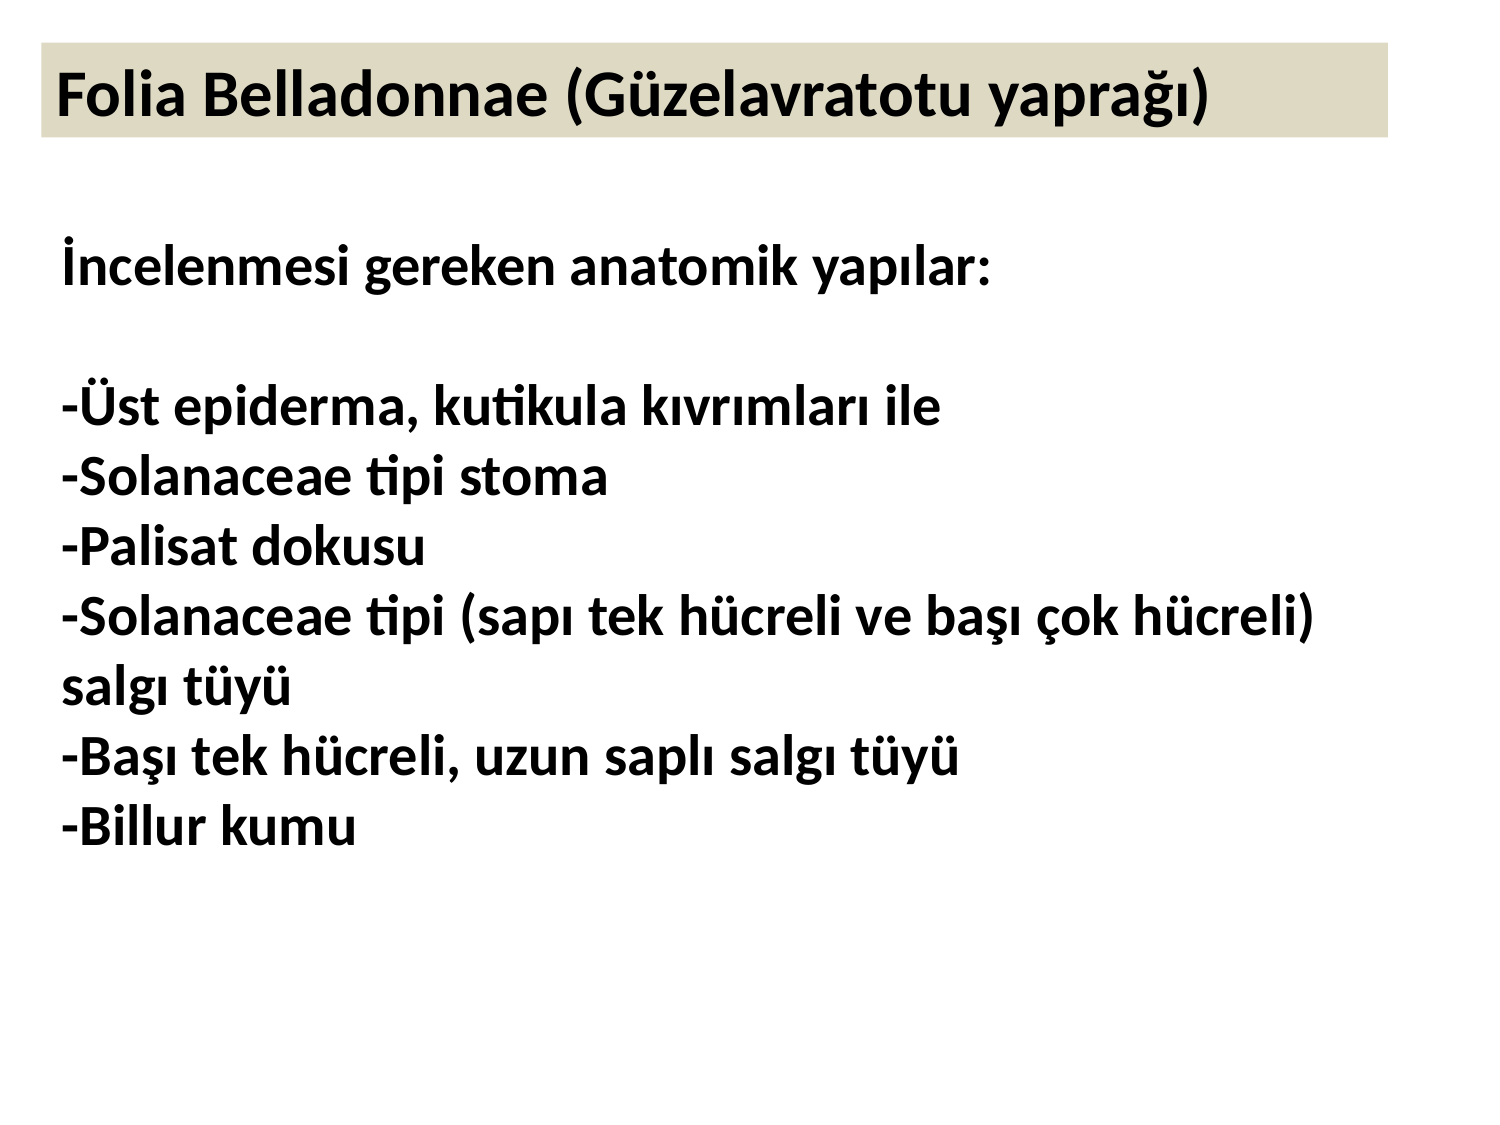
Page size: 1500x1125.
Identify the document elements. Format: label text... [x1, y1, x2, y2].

text_box İncelenmesi gereken anatomik yapılar: -Üst epiderma, kutikula kıvrımları ile -Solanaceae tipi stoma -Palisat dokusu -Solanaceae tipi (sapı tek hücreli ve başı çok hücreli) salgı tüyü -Başı tek hücreli, uzun saplı salgı tüyü -Billur kumu [47, 219, 1438, 865]
text_box Folia Belladonnae (Güzelavratotu yaprağı) [41, 42, 1388, 138]
